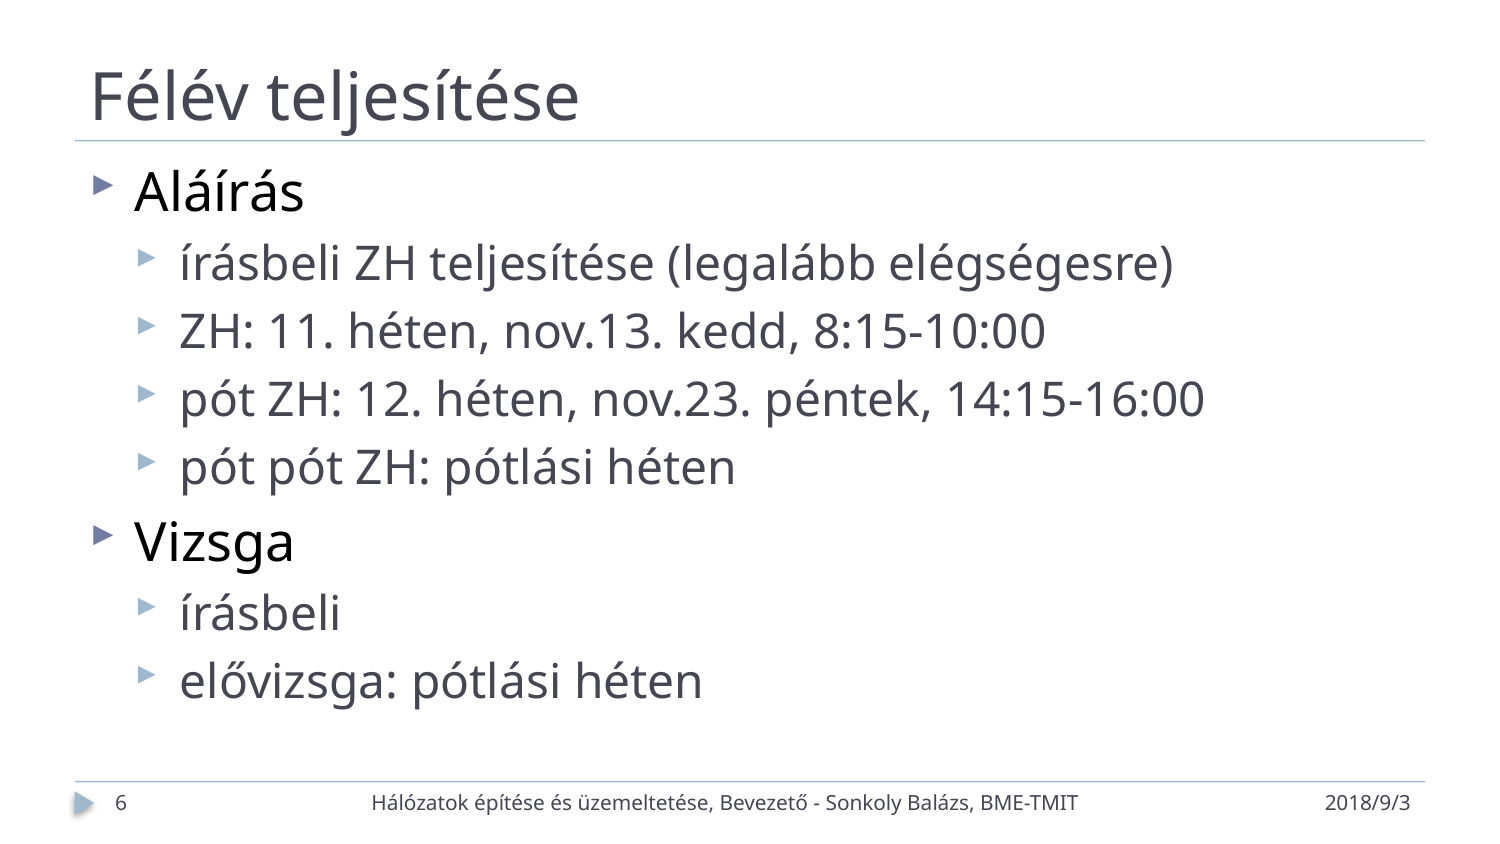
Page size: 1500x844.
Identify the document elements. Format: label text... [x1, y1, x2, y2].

footer Hálózatok építése és üzemeltetése, Bevezető - Sonkoly Balázs, BME-TMIT [287, 782, 1163, 827]
list Aláírás írásbeli ZH teljesítése (legalább elégségesre) ZH: 11. héten, nov.13. kedd, 8:15-10:00 pót ZH: 12. héten, nov.23. péntek, 14:15-16:00 pót pót ZH: pótlási héten Vizsga írásbeli elővizsga: pótlási héten [75, 150, 1425, 758]
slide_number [1175, 782, 1426, 827]
slide_number 6 [100, 782, 263, 827]
title Félév teljesítése [75, 18, 1425, 141]
